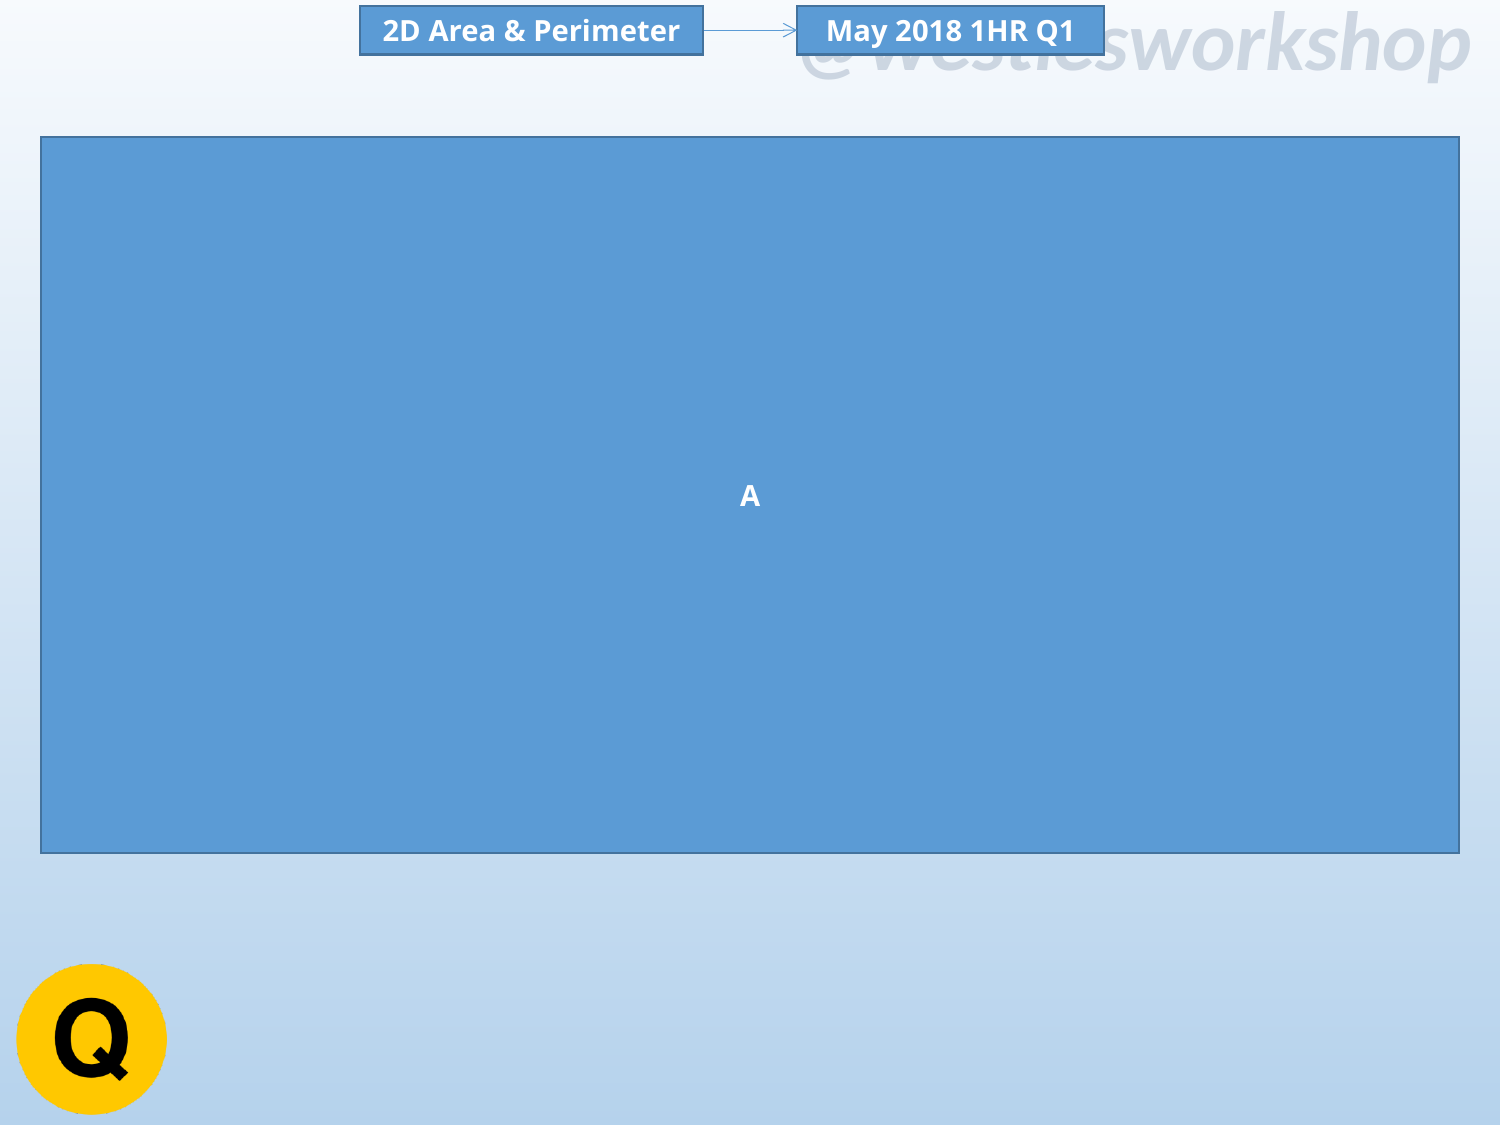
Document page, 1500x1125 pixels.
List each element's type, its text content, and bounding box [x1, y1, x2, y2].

text_box May 2018 1HR Q1 [796, 5, 1105, 56]
picture [41, 137, 1459, 853]
picture [0, 940, 191, 1125]
text_box 2D Area & Perimeter [359, 5, 704, 56]
